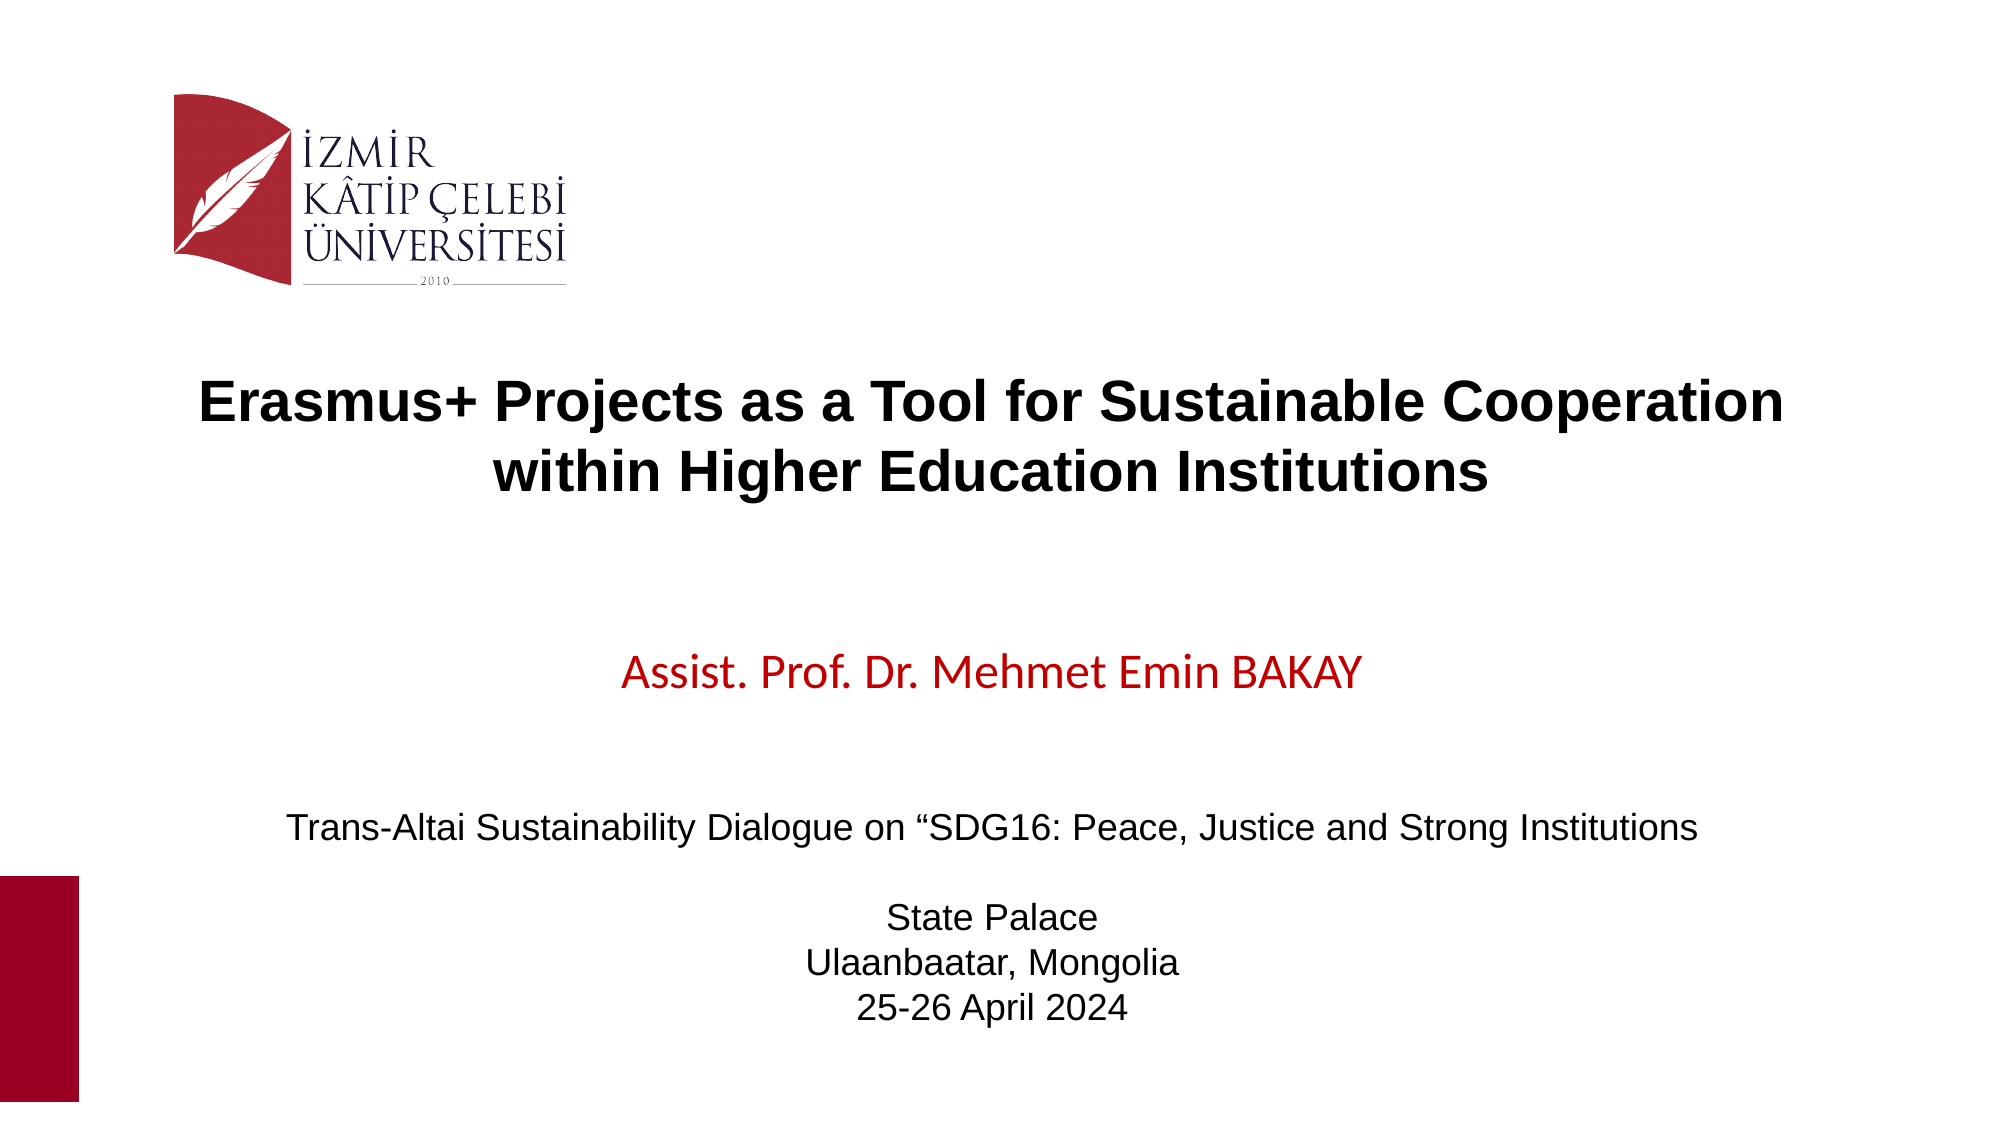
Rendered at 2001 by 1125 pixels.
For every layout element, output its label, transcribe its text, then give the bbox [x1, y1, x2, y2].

picture [0, 876, 79, 1102]
text_box Erasmus+ Projects as a Tool for Sustainable Cooperation within Higher Education Institutions Assist. Prof. Dr. Mehmet Emin BAKAY Trans-Altai Sustainability Dialogue on “SDG16: Peace, Justice and Strong Institutions State Palace Ulaanbaatar, Mongolia 25-26 April 2024 [134, 355, 1850, 1125]
picture [134, 63, 616, 333]
